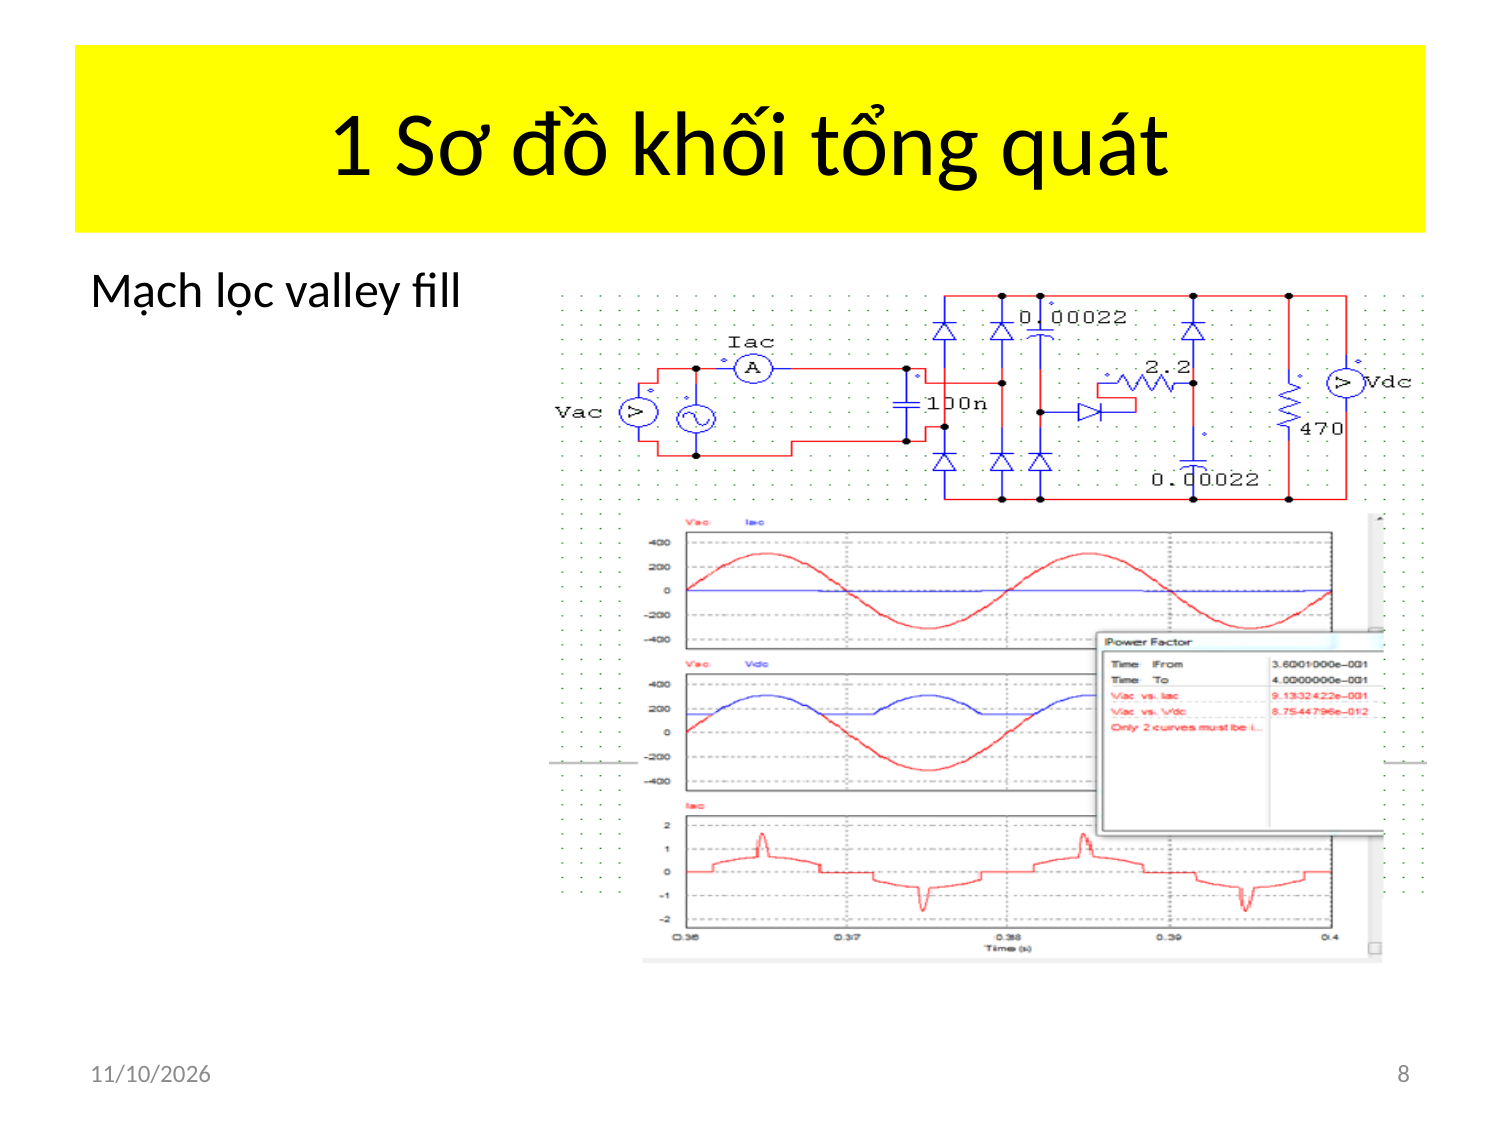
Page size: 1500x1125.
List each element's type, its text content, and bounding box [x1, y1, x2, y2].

title 1 Sơ đồ khối tổng quát [75, 45, 1425, 233]
picture [549, 287, 1427, 963]
slide_number 8 [1074, 1042, 1425, 1103]
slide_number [75, 1042, 425, 1103]
list Mạch lọc valley fill [75, 249, 1438, 359]
